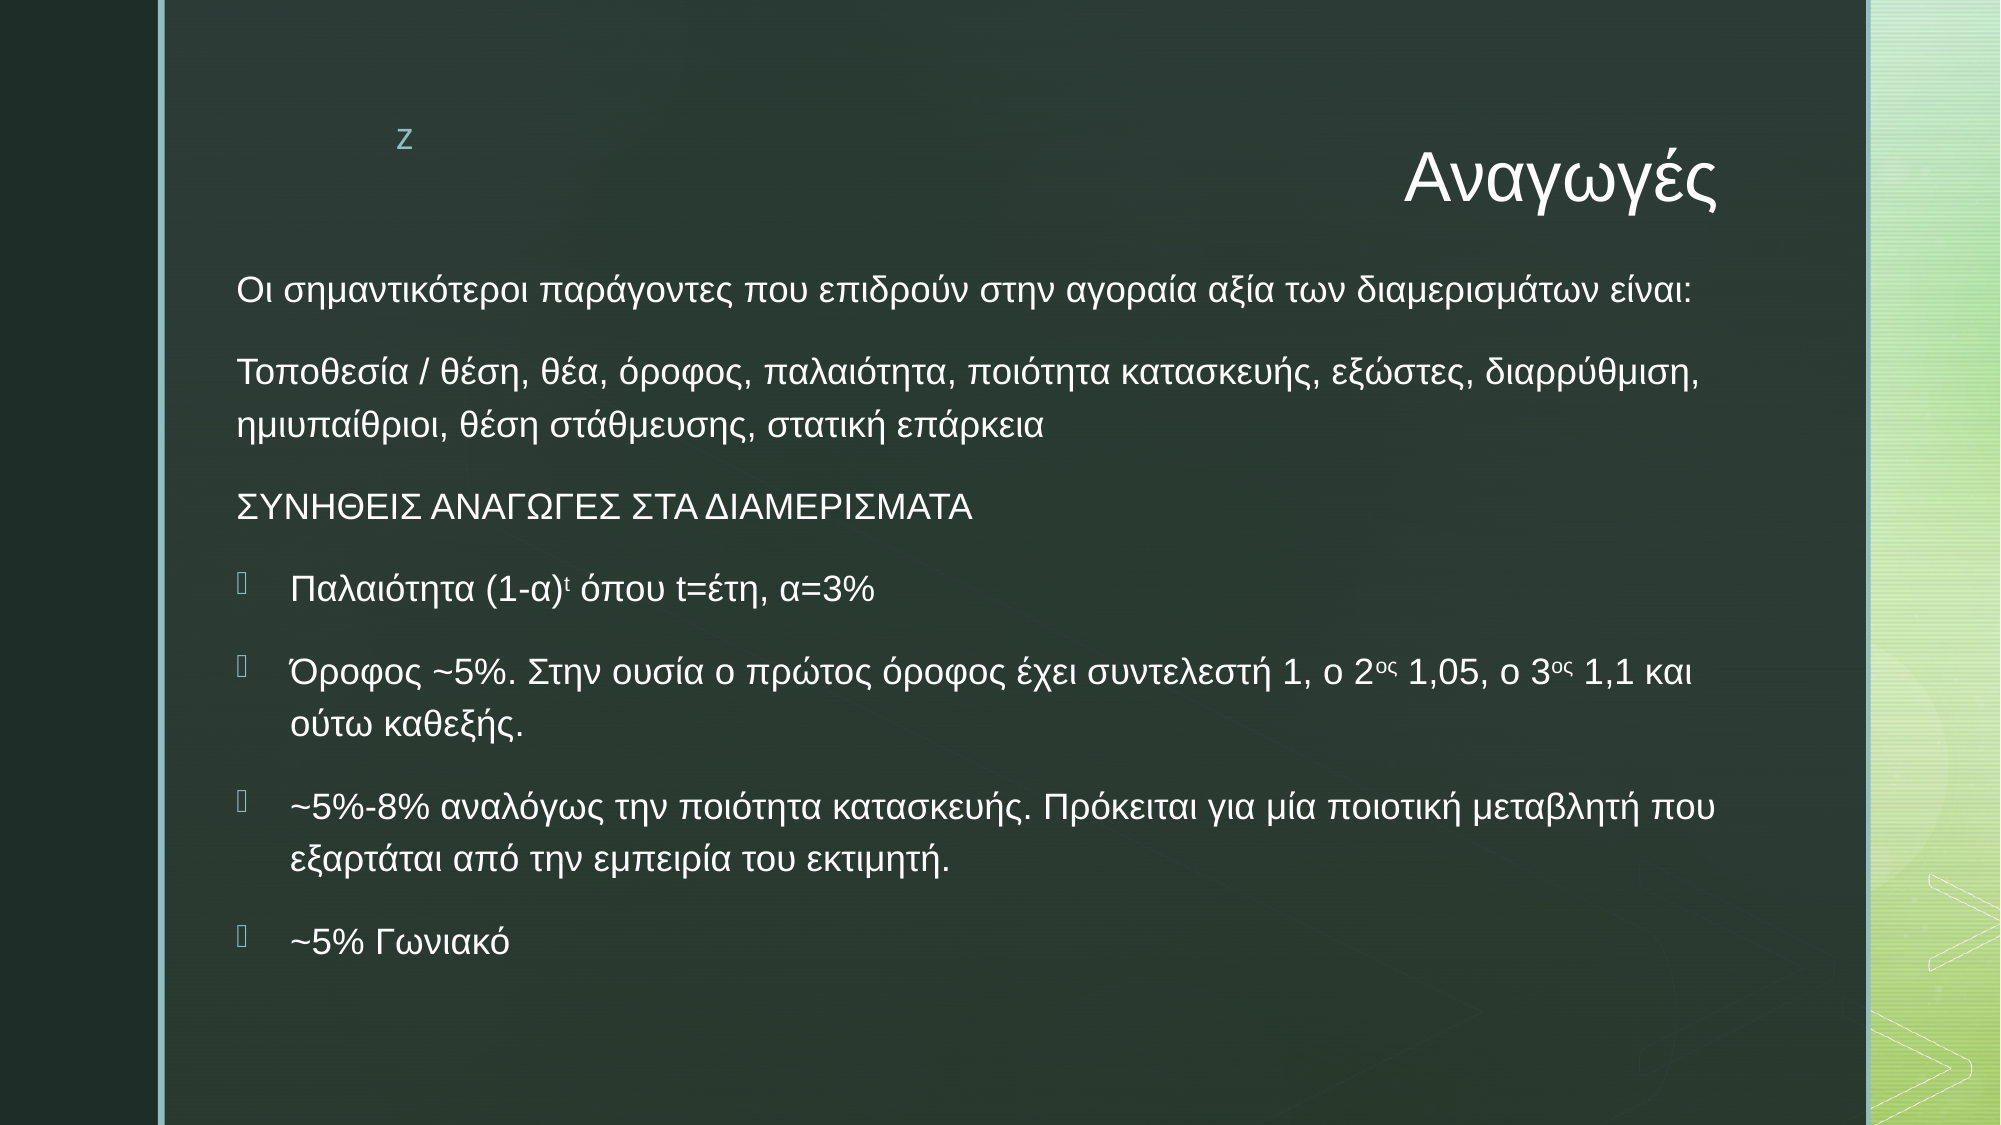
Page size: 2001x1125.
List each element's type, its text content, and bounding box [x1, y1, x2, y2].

title Αναγωγές [428, 132, 1734, 226]
picture [1871, 0, 2001, 1125]
list Οι σημαντικότεροι παράγοντες που επιδρούν στην αγοραία αξία των διαμερισμάτων είναι: Τοποθεσία / θέση, θέα, όροφος, παλαιότητα, ποιότητα κατασκευής, εξώστες, διαρρύθμιση, ημιυπαίθριοι, θέση στάθμευσης, στατική επάρκεια ΣΥΝΗΘΕΙΣ ΑΝΑΓΩΓΕΣ ΣΤΑ ΔΙΑΜΕΡΙΣΜΑΤΑ Παλαιότητα (1-α)t όπου t=έτη, α=3% Όροφος ~5%. Στην ουσία ο πρώτος όροφος έχει συντελεστή 1, ο 2ος 1,05, ο 3ος 1,1 και ούτω καθεξής. ~5%-8% αναλόγως την ποιότητα κατασκευής. Πρόκειται για μία ποιοτική μεταβλητή που εξαρτάται από την εμπειρία του εκτιμητή. ~5% Γωνιακό [221, 226, 1734, 993]
